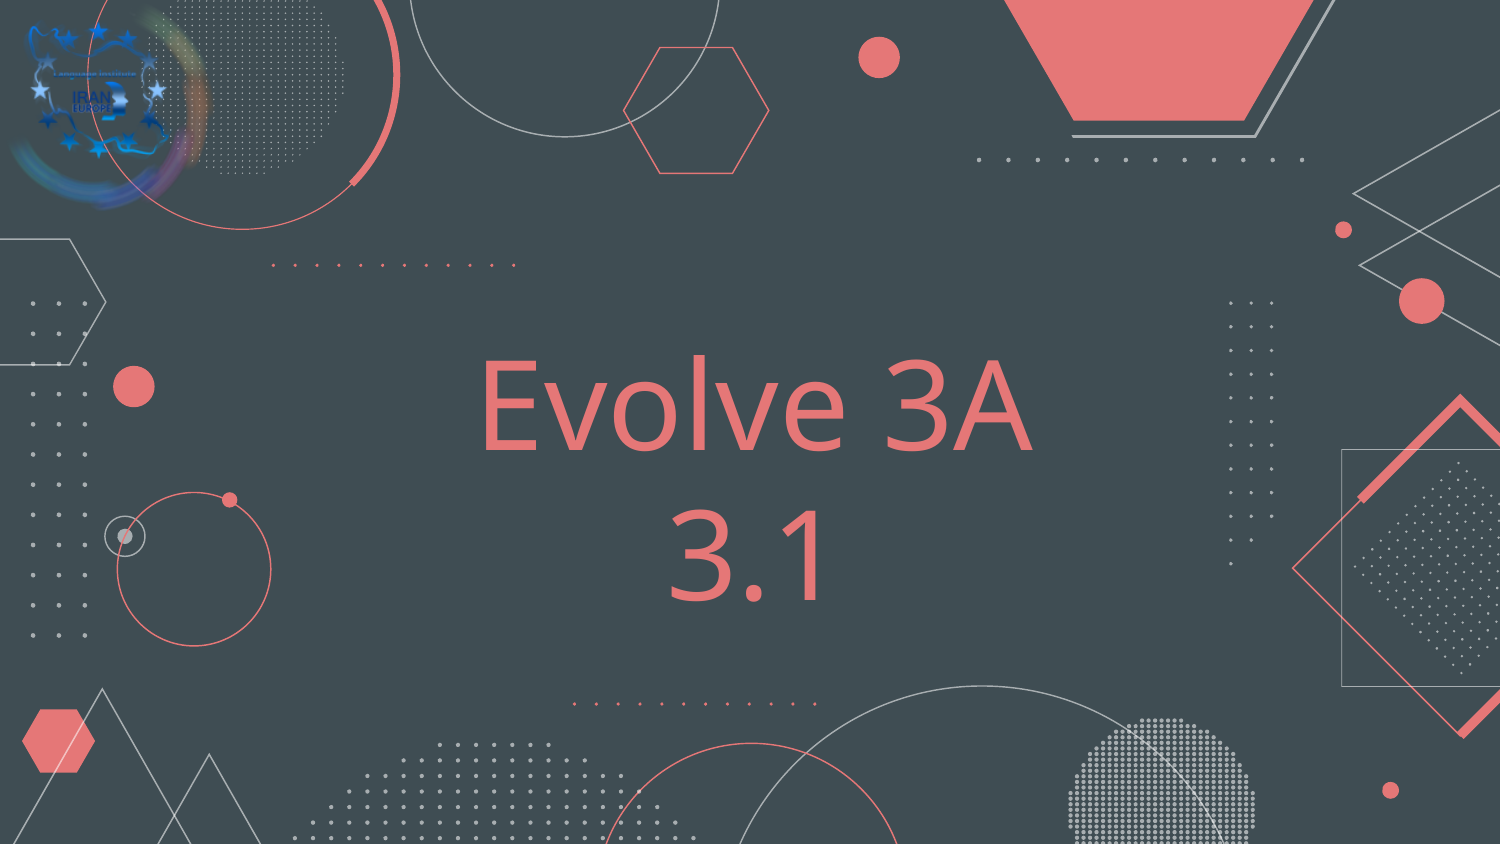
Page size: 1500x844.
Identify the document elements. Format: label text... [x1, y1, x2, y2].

picture [0, 0, 222, 216]
title Evolve 3A 3.1 [444, 425, 1065, 641]
